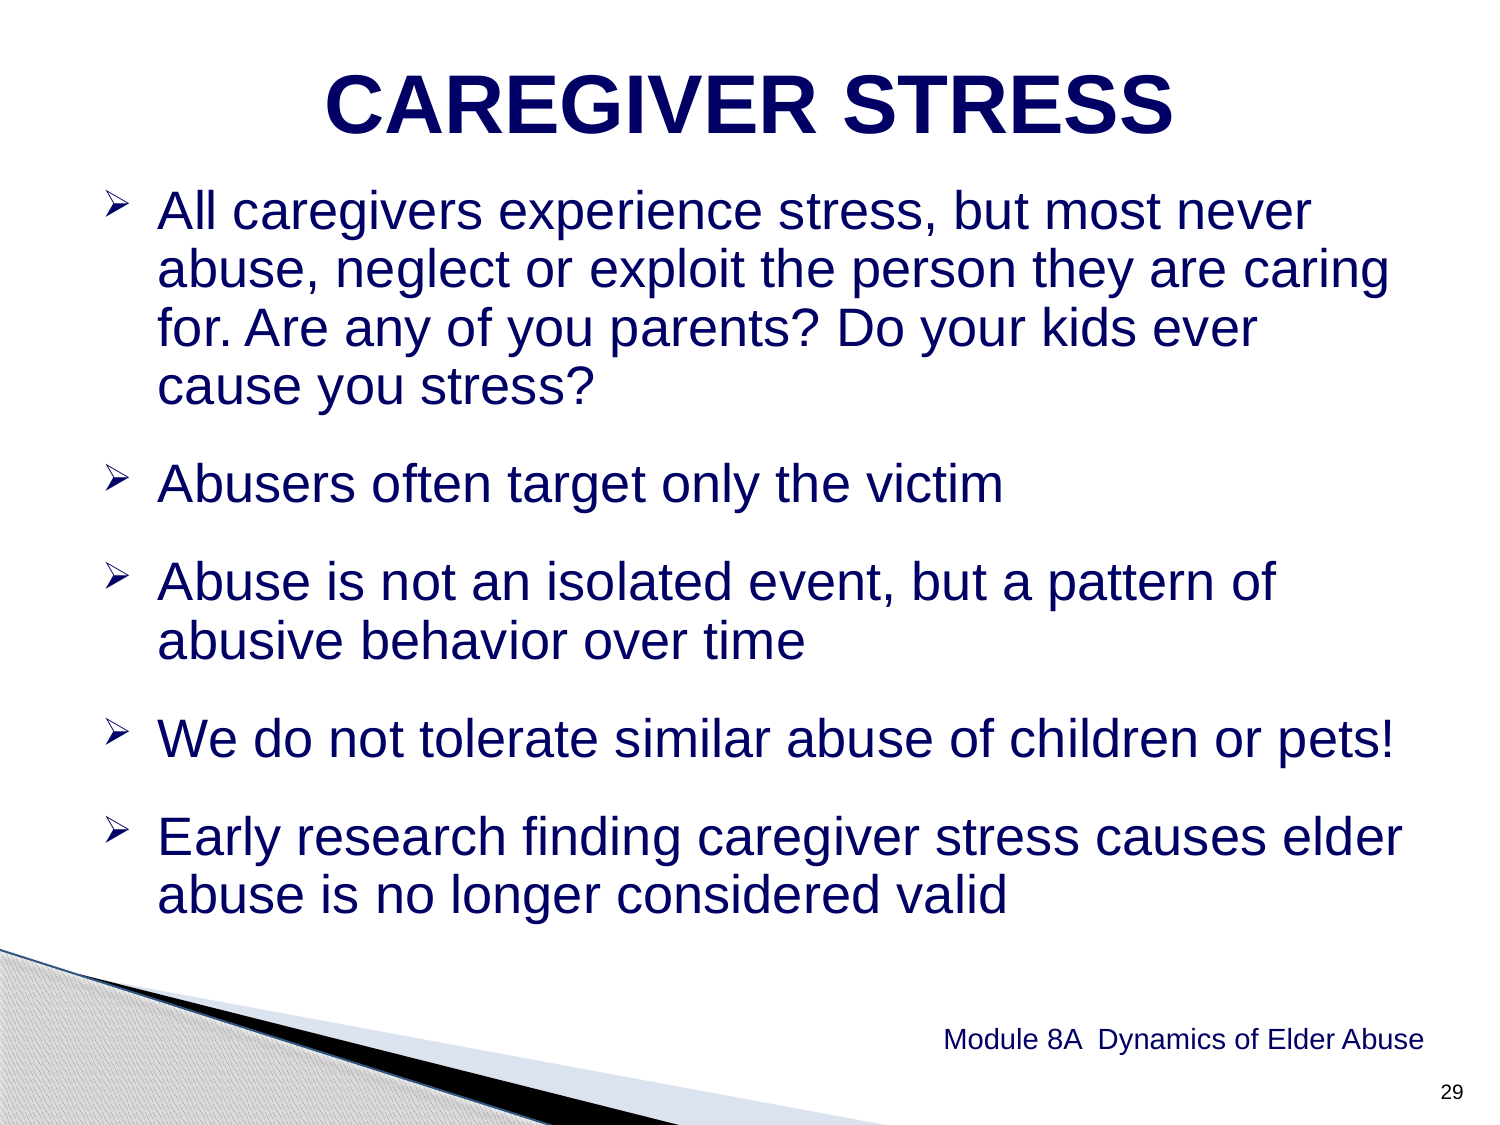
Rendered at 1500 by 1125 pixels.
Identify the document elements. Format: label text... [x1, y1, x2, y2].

text_box Module 8A Dynamics of Elder Abuse [674, 1012, 1441, 1063]
text_box CAREGIVER STRESS [74, 37, 1425, 163]
slide_number 29 [1325, 1051, 1479, 1112]
text_box All caregivers experience stress, but most never abuse, neglect or exploit the person they are caring for. Are any of you parents? Do your kids ever cause you stress? Abusers often target only the victim Abuse is not an isolated event, but a pattern of abusive behavior over time We do not tolerate similar abuse of children or pets! Early research finding caregiver stress causes elder abuse is no longer considered valid [87, 174, 1425, 934]
